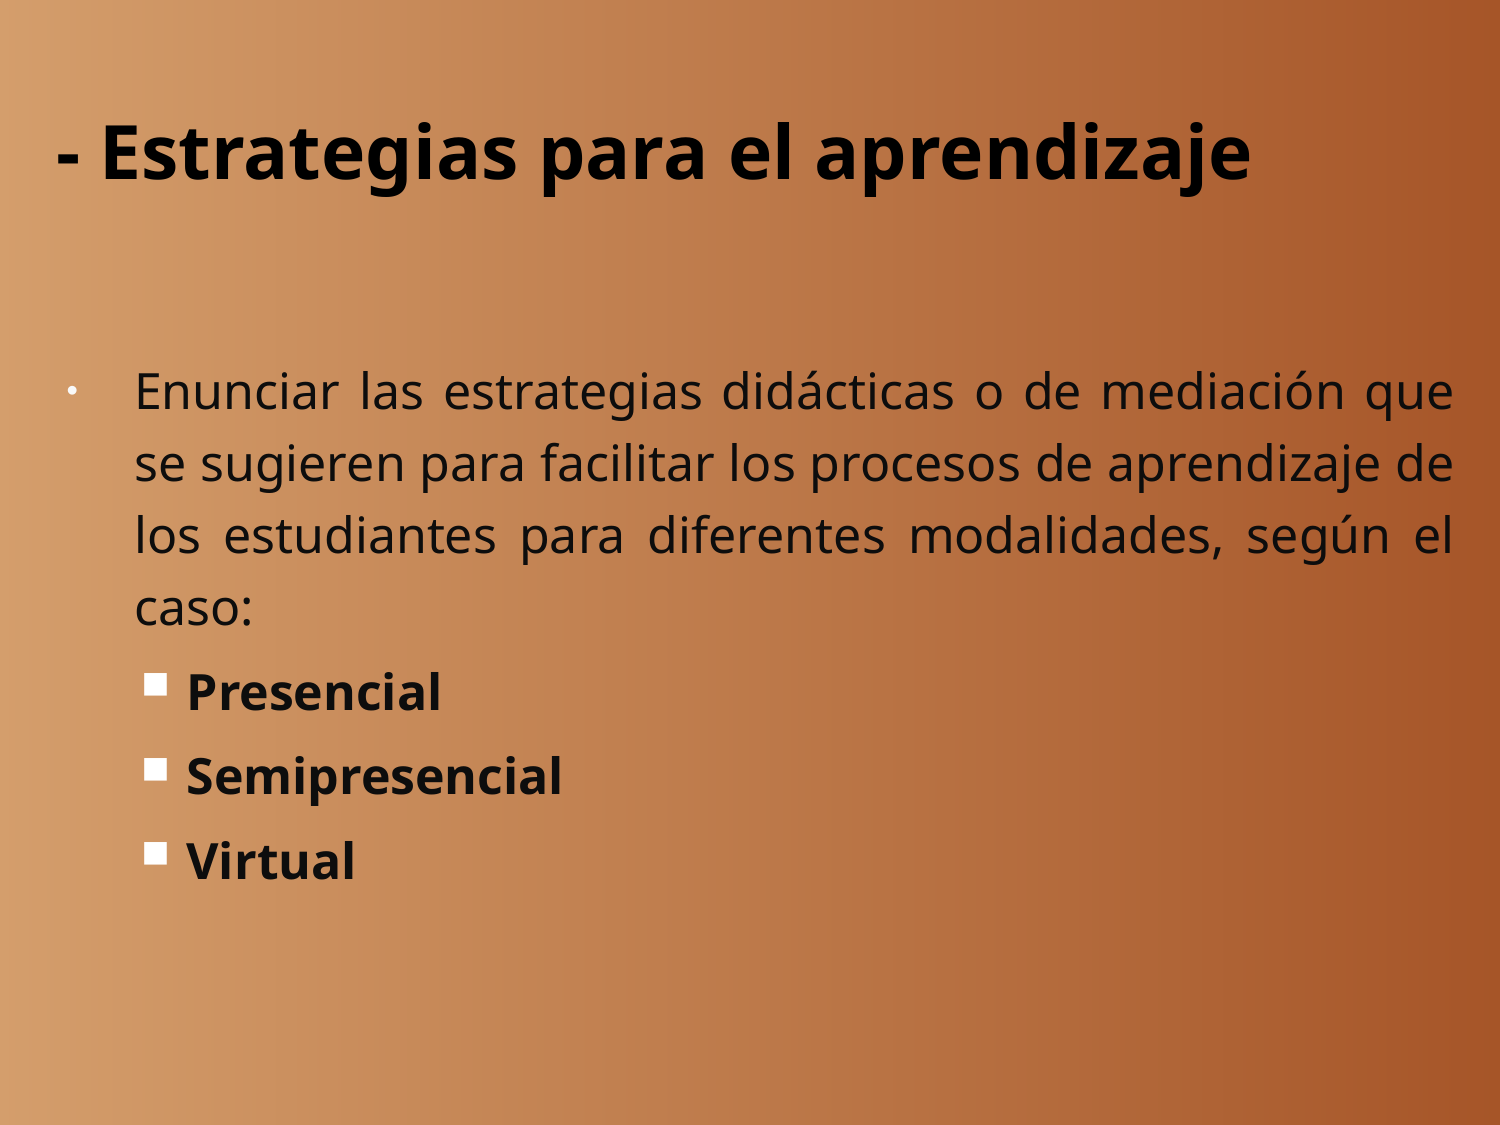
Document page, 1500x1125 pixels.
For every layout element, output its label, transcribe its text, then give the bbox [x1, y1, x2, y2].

title - Estrategias para el aprendizaje [41, 40, 1329, 255]
list Enunciar las estrategias didácticas o de mediación que se sugieren para facilitar los procesos de aprendizaje de los estudiantes para diferentes modalidades, según el caso: Presencial Semipresencial Virtual [29, 255, 1471, 953]
